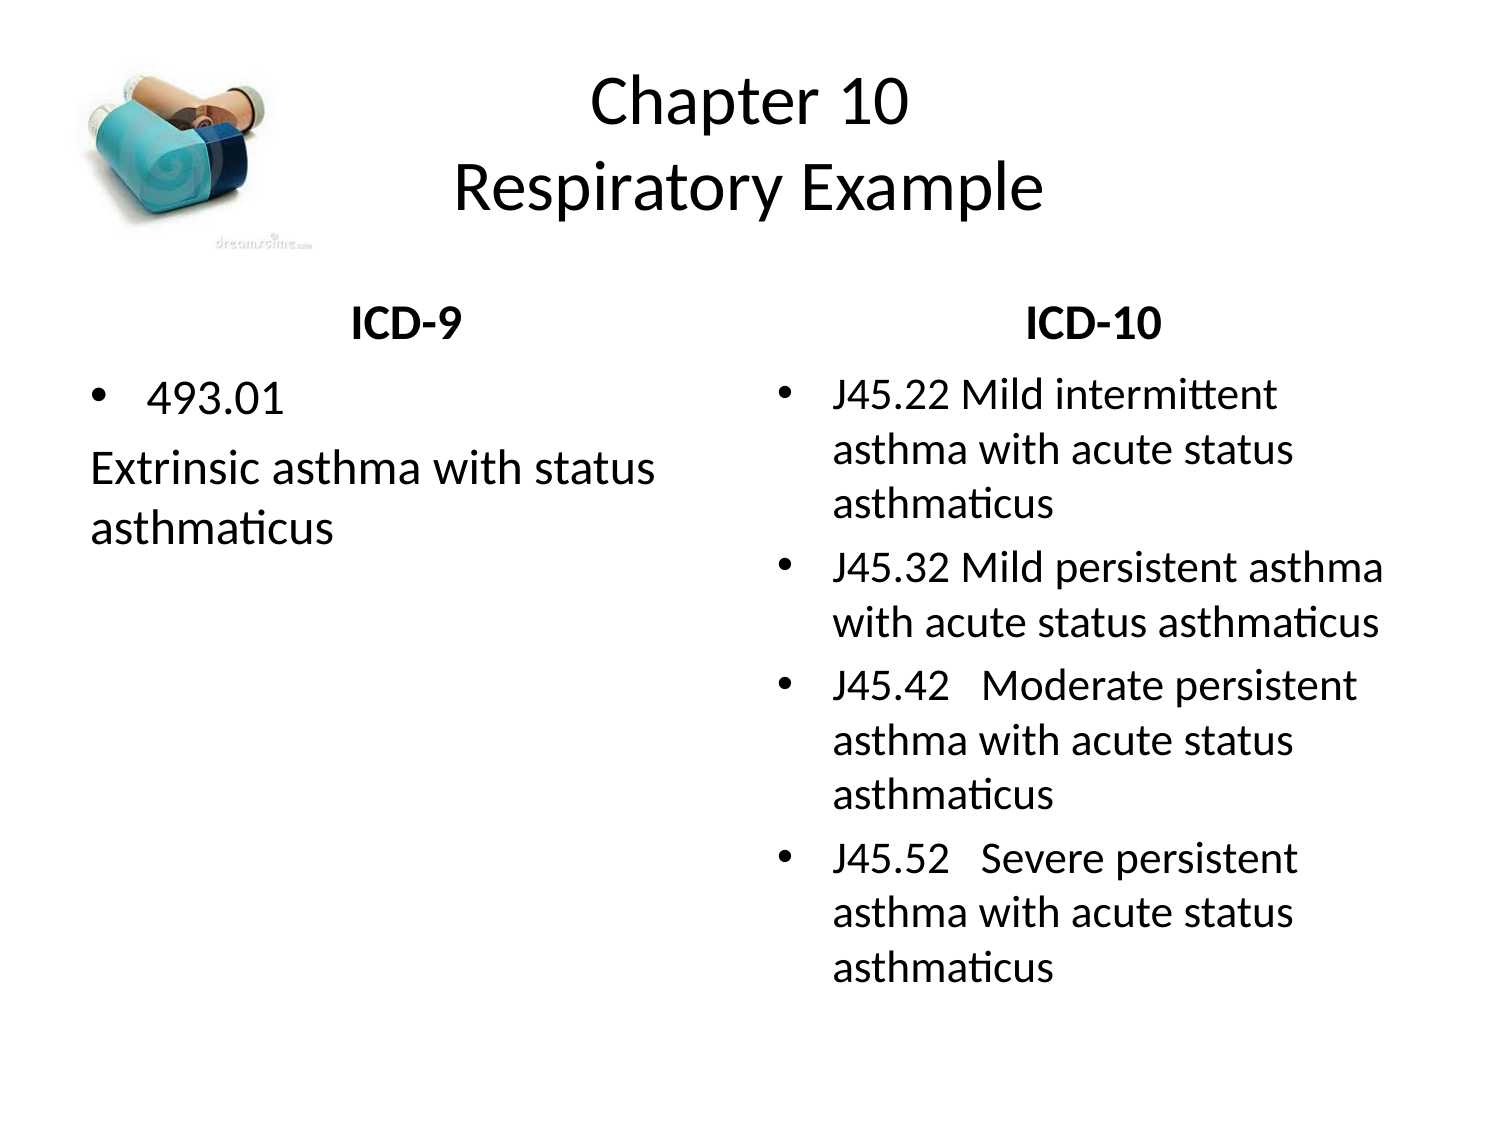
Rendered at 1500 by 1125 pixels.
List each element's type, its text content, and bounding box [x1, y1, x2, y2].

picture [37, 45, 314, 253]
title Chapter 10 Respiratory Example [315, 45, 1425, 233]
list 493.01 Extrinsic asthma with status asthmaticus [75, 356, 738, 1005]
list ICD-10 [761, 251, 1425, 356]
list J45.22 Mild intermittent asthma with acute status asthmaticus J45.32 Mild persistent asthma with acute status asthmaticus J45.42 Moderate persistent asthma with acute status asthmaticus J45.52 Severe persistent asthma with acute status asthmaticus [761, 356, 1425, 1005]
list ICD-9 [75, 251, 738, 356]
